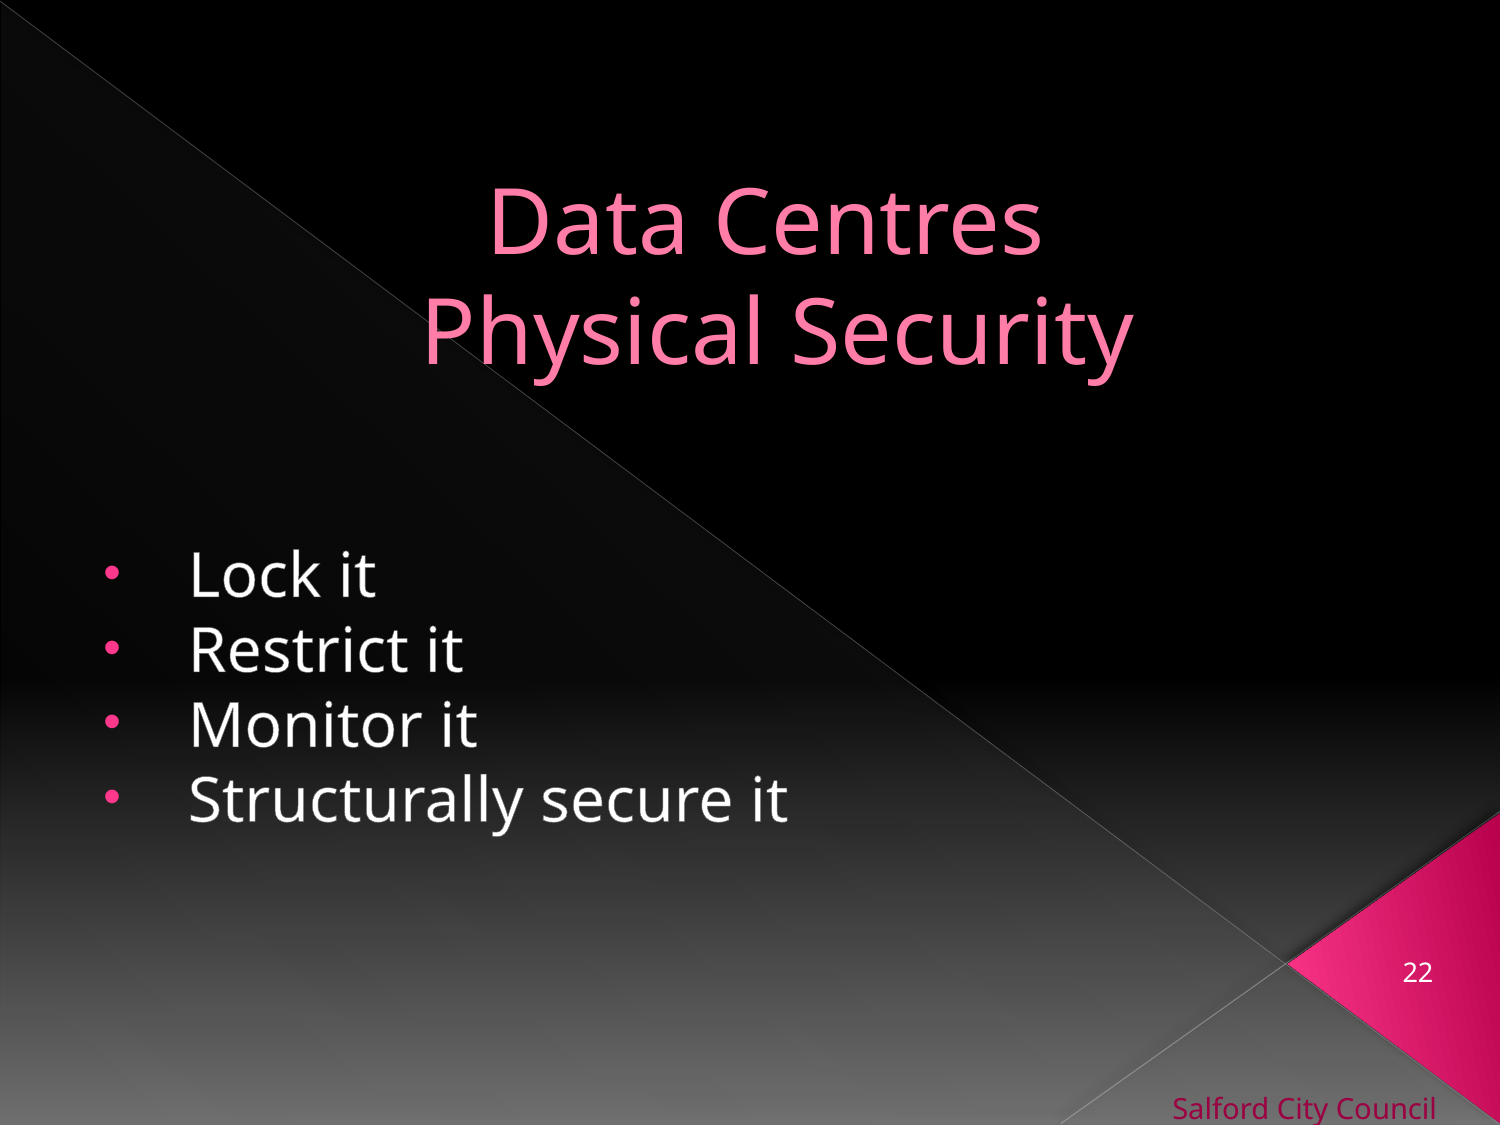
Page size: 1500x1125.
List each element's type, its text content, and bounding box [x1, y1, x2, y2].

title Data Centres Physical Security [76, 149, 1400, 391]
footer Salford City Council [501, 1065, 1452, 1125]
slide_number 22 [1376, 943, 1460, 1004]
subtitle Lock it Restrict it Monitor it Structurally secure it [88, 527, 1400, 969]
